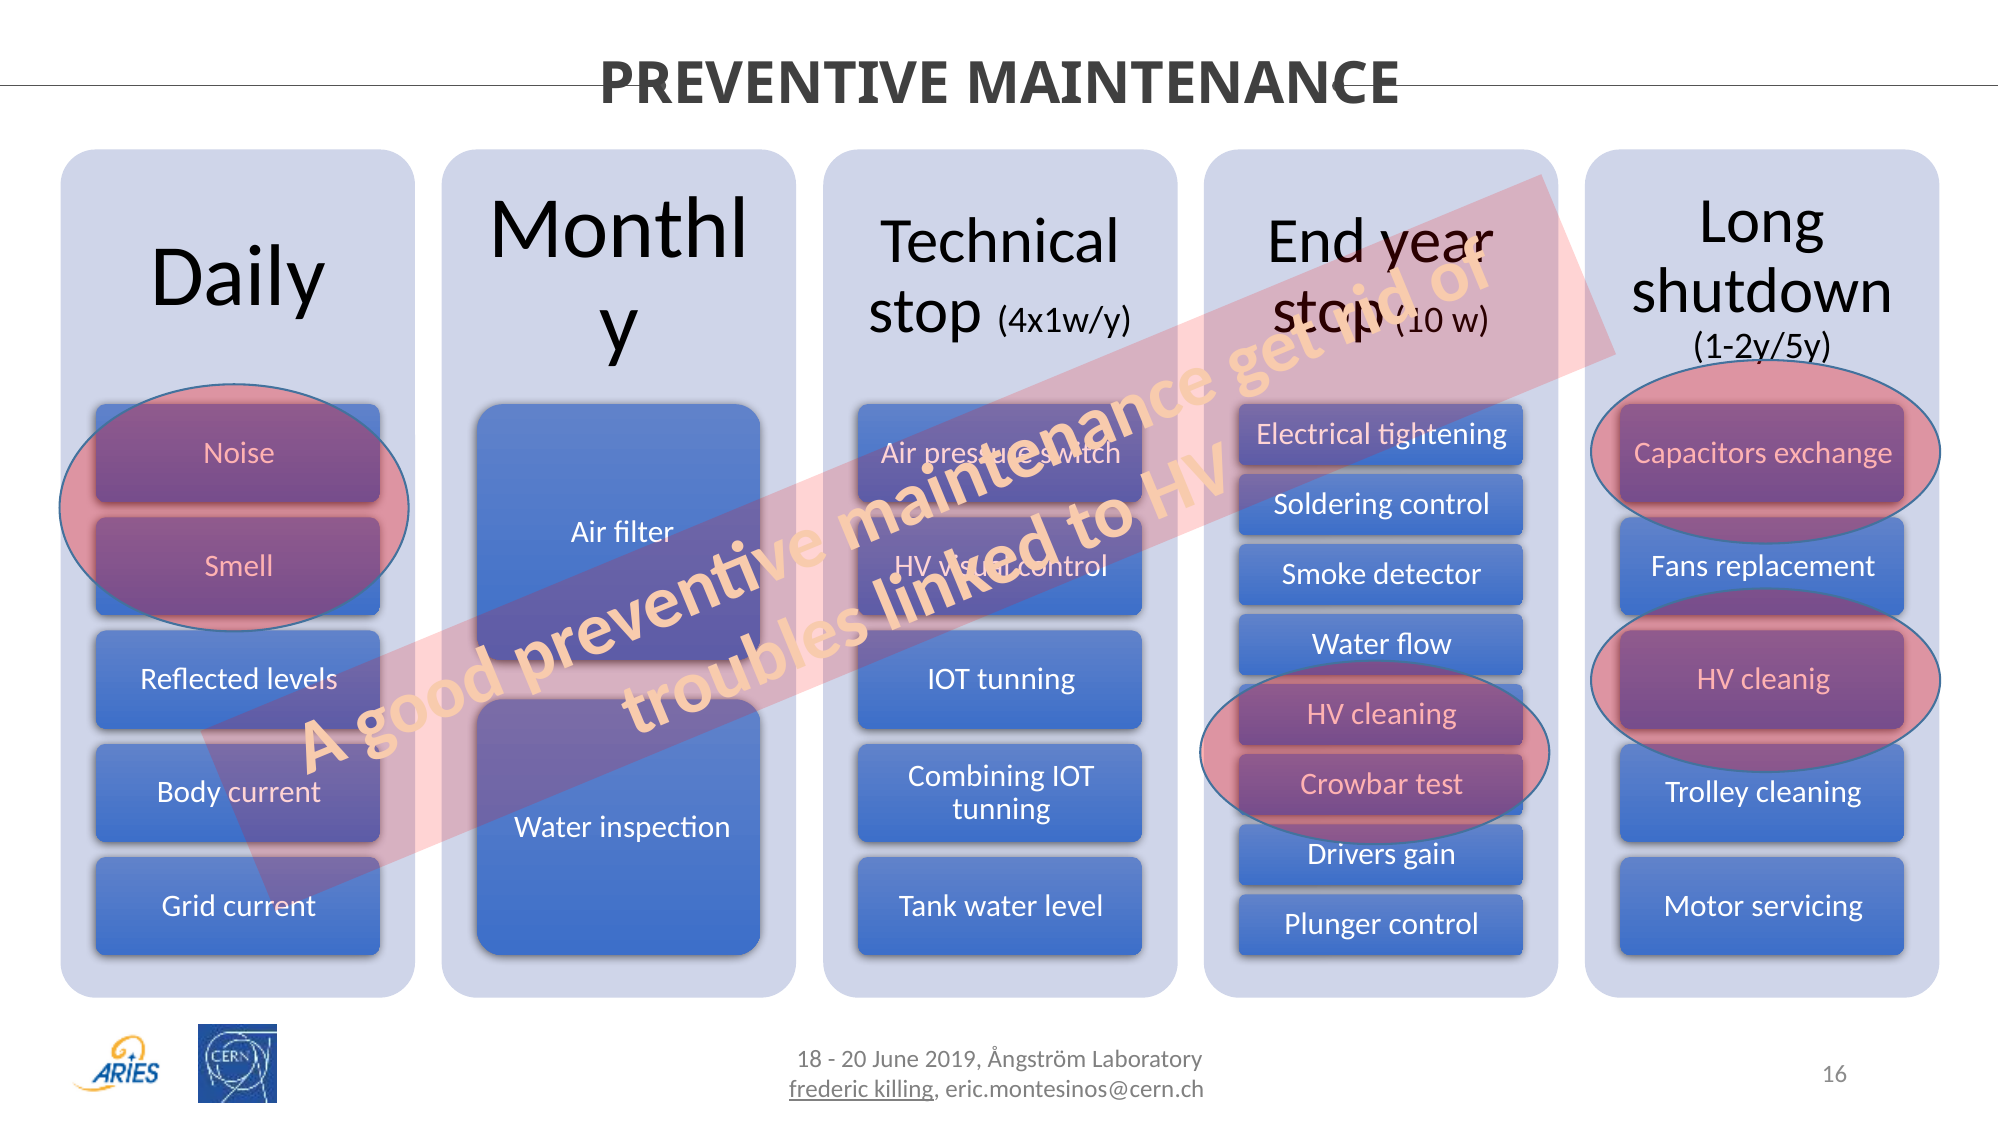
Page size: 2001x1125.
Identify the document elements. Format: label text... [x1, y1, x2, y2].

footer 18 - 20 June 2019, Ångström Laboratory frederic killing, eric.montesinos@cern.ch [662, 1042, 1338, 1103]
picture [60, 1024, 172, 1103]
text_box PREVENTIVE MAINTENANCE [37, 52, 1963, 116]
slide_number 16 [1412, 1042, 1863, 1103]
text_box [59, 149, 1941, 998]
picture [198, 1024, 277, 1103]
